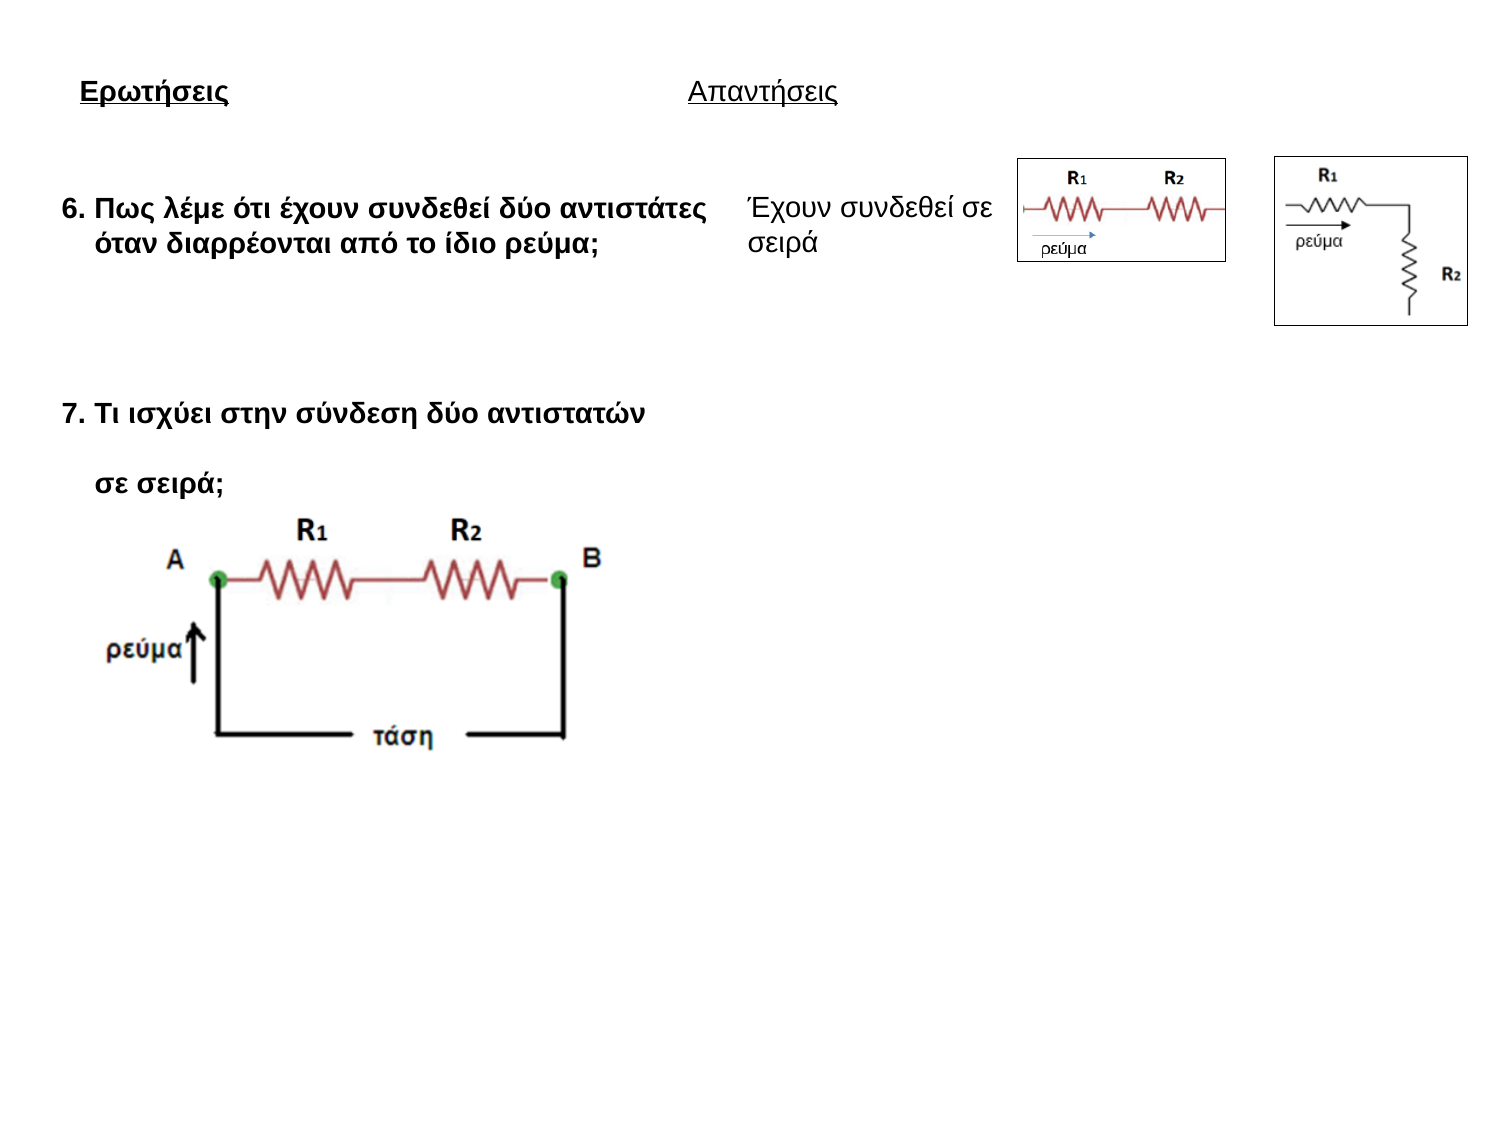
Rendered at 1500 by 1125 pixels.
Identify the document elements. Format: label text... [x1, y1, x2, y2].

text_box 6. Πως λέμε ότι έχουν συνδεθεί δύο αντιστάτες όταν διαρρέονται από το ίδιο ρεύμα; [46, 181, 726, 267]
text_box 7. Τι ισχύει στην σύνδεση δύο αντιστατών σε σειρά; [46, 386, 674, 507]
picture [101, 515, 610, 762]
picture [1017, 158, 1226, 263]
text_box Απαντήσεις [673, 64, 861, 115]
text_box Ερωτήσεις [64, 64, 253, 115]
picture [1274, 155, 1469, 326]
text_box Έχουν συνδεθεί σε σειρά [732, 180, 1010, 267]
